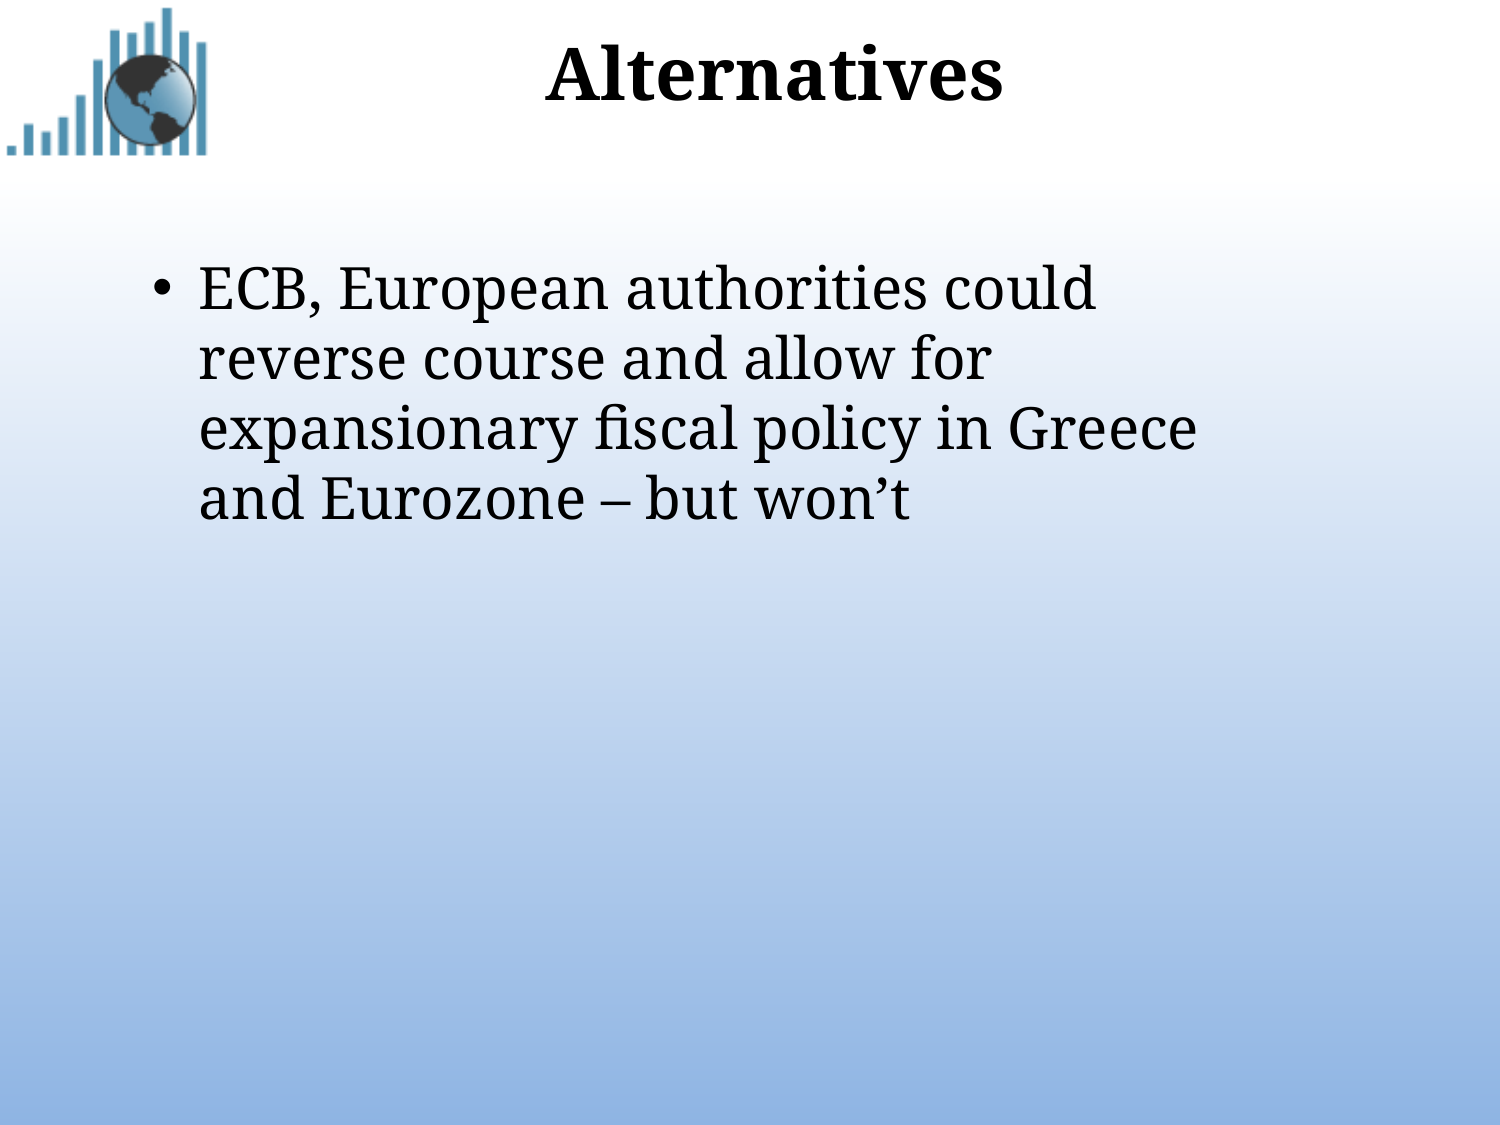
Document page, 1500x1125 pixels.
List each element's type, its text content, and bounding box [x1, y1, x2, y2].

text_box Alternatives [530, 19, 1020, 123]
text_box ECB, European authorities could reverse course and allow for expansionary fiscal policy in Greece and Eurozone – but won’t [137, 244, 1307, 539]
picture [0, 0, 213, 169]
